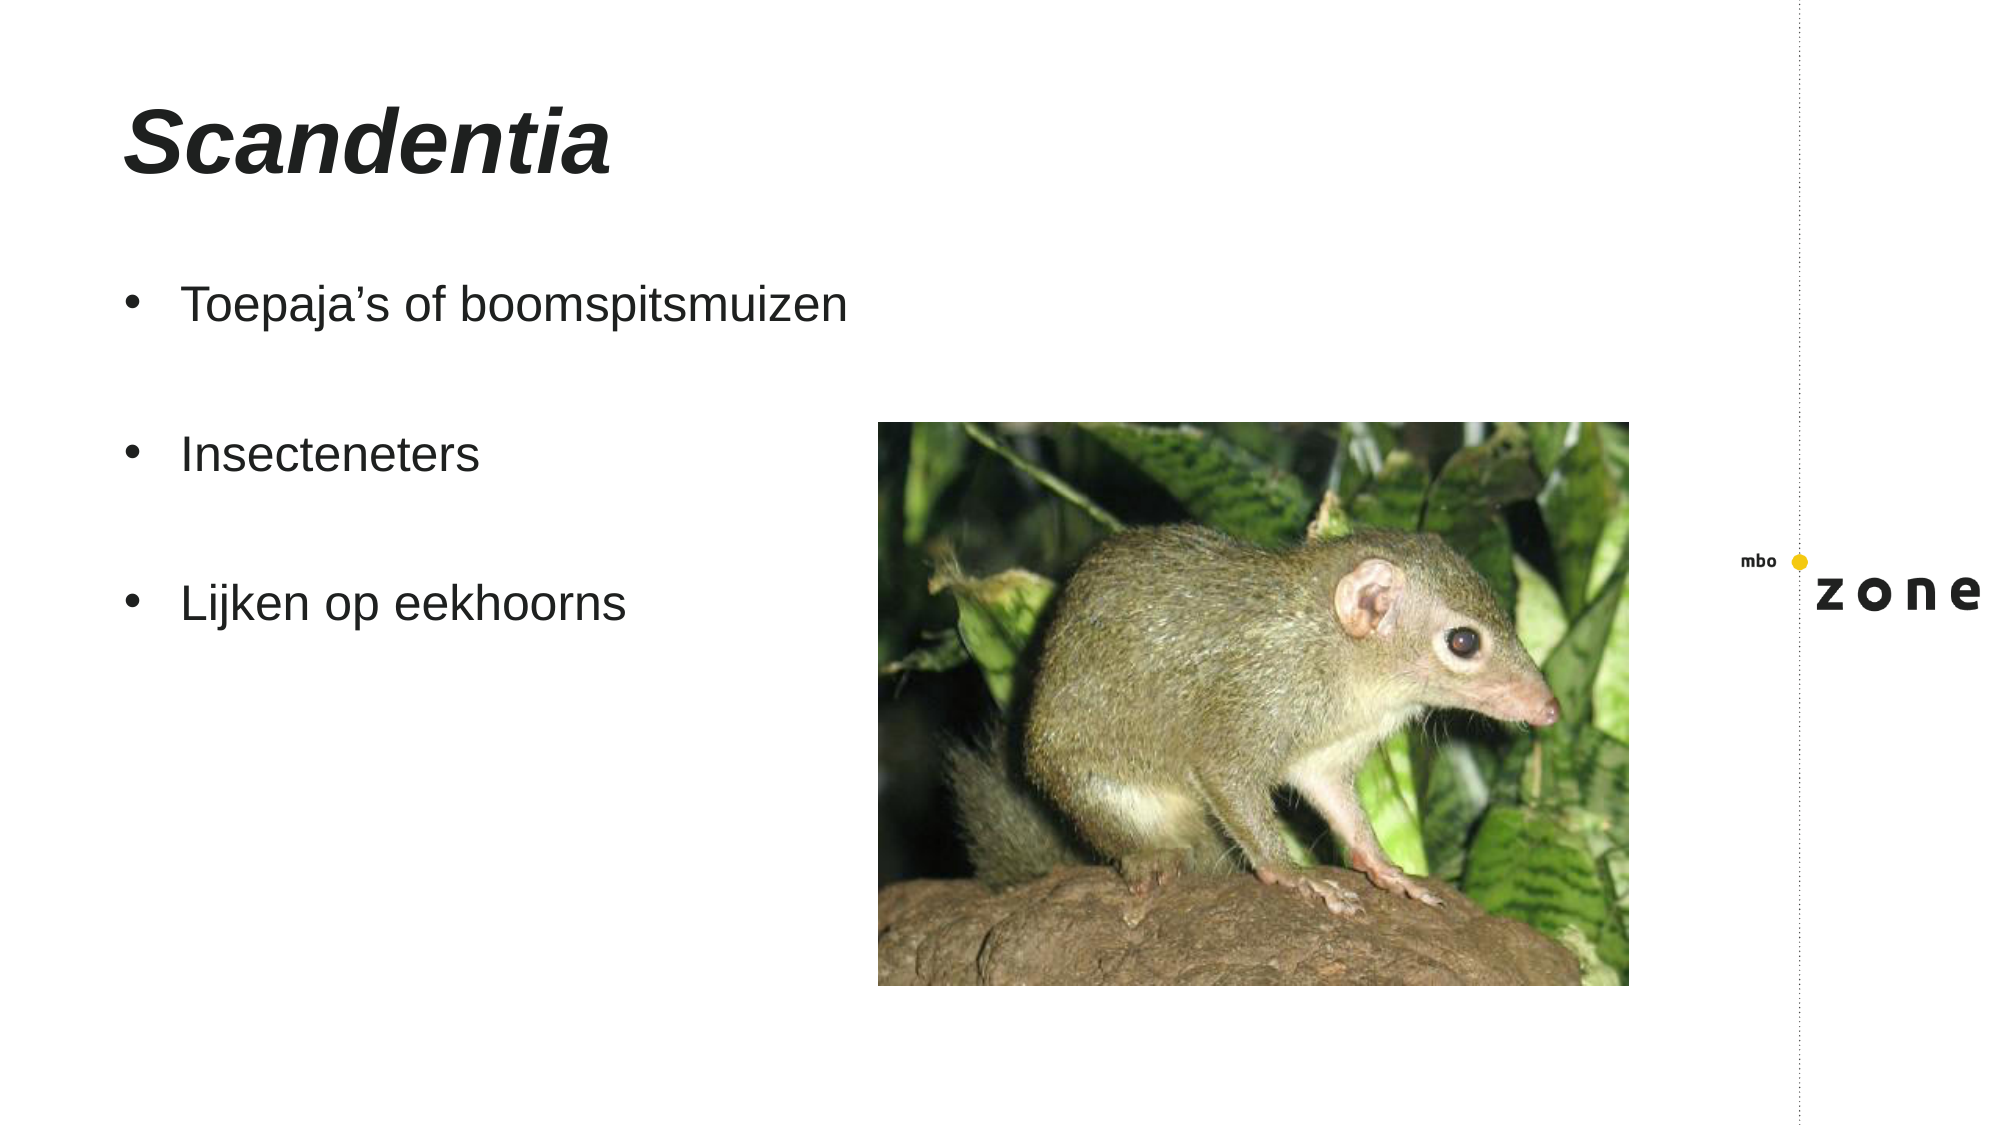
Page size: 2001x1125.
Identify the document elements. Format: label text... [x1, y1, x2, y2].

list Toepaja’s of boomspitsmuizen Insecteneters Lijken op eekhoorns [124, 271, 1394, 986]
picture [878, 0, 2001, 1125]
title Scandentia [124, 94, 1607, 272]
